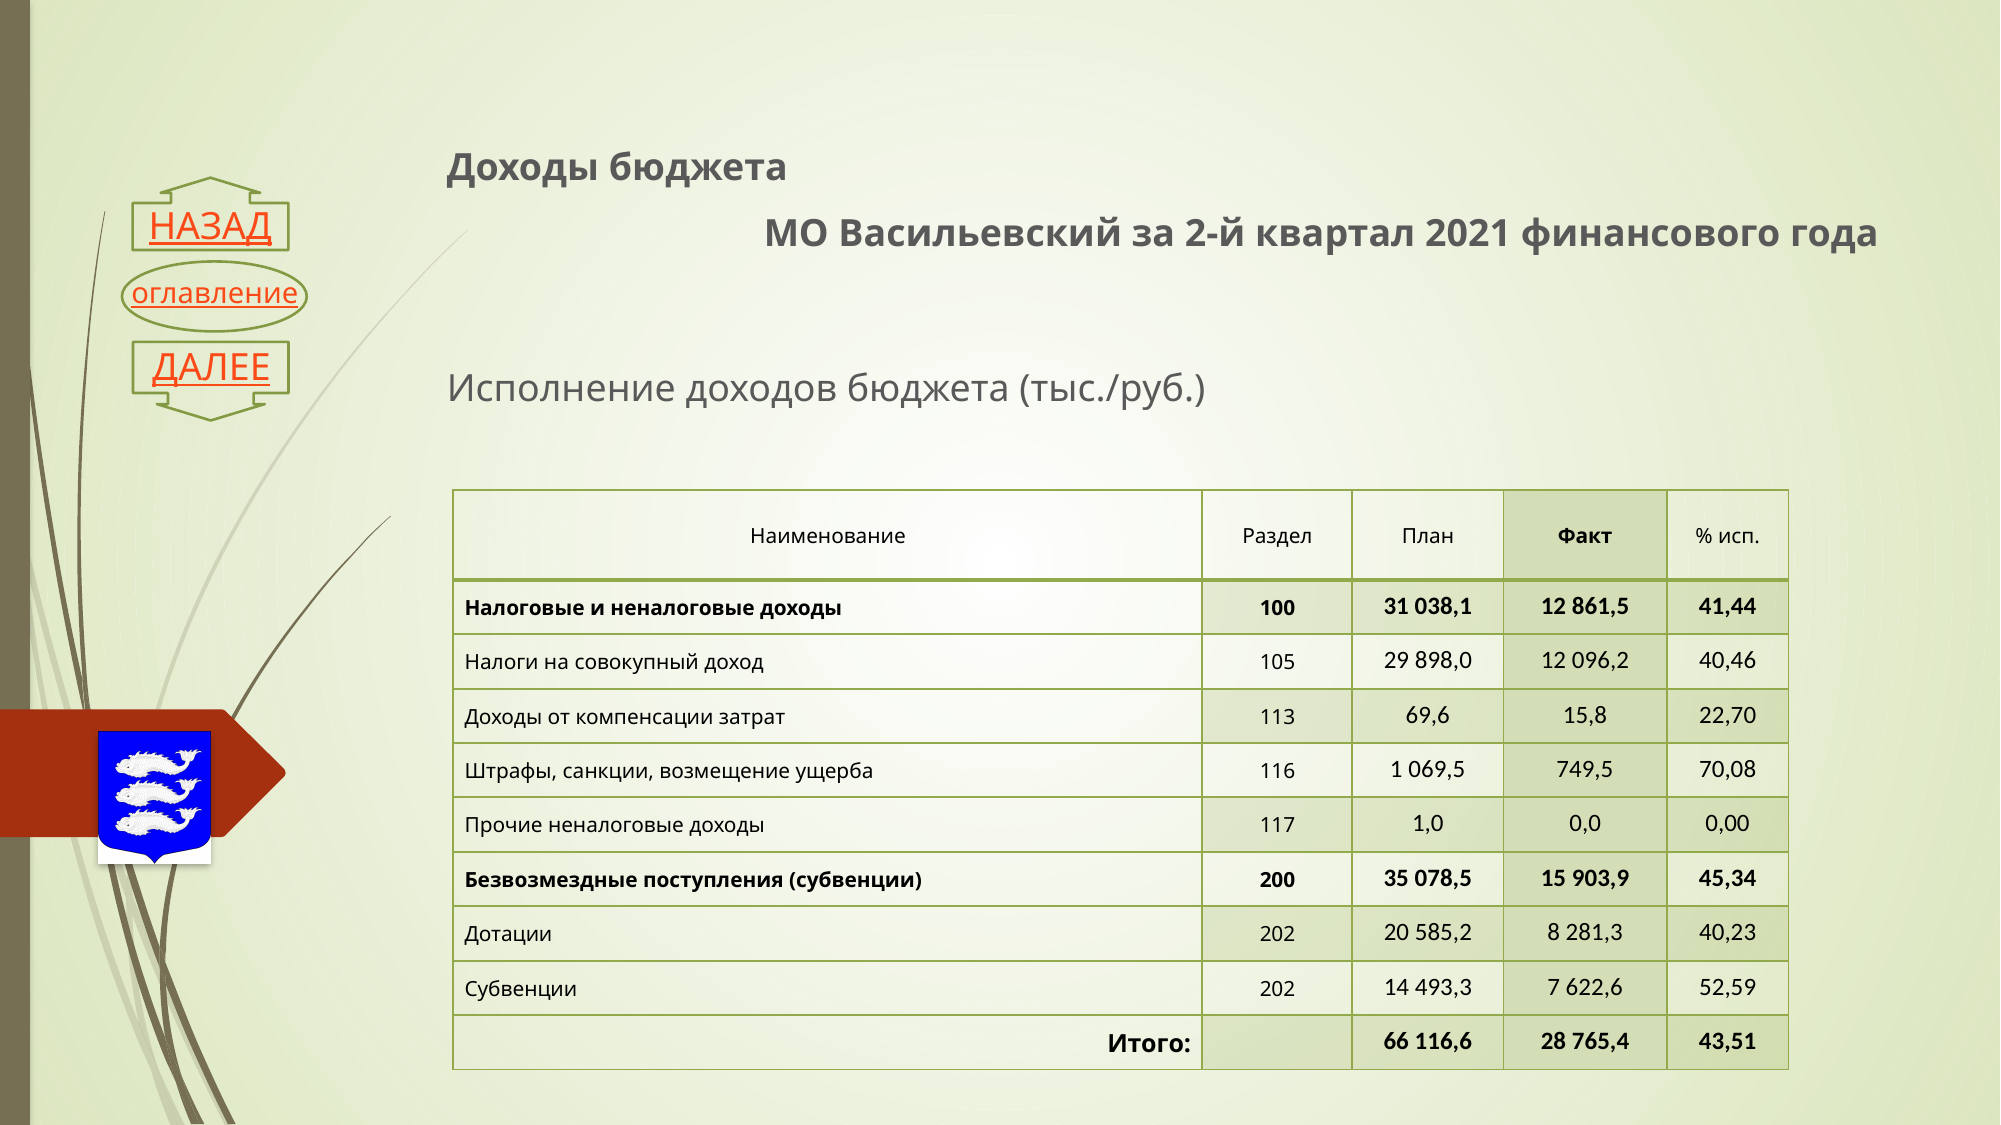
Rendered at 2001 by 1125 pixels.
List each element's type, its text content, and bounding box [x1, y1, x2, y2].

table_cell 749,5 [1504, 744, 1666, 796]
table_header Наименование [454, 491, 1201, 578]
table_header % исп. [1668, 491, 1788, 578]
table_cell Субвенции [454, 962, 1201, 1014]
table_cell 202 [1203, 907, 1351, 960]
table_cell 0,0 [1504, 798, 1666, 851]
text_box Доходы бюджета МО Васильевский за 2-й квартал 2021 финансового года [431, 135, 1895, 321]
table_cell Налоговые и неналоговые доходы [454, 582, 1201, 633]
table_cell 1 069,5 [1353, 744, 1503, 796]
table_cell 35 078,5 [1353, 853, 1503, 905]
text_box [147, 322, 282, 333]
table_cell 66 116,6 [1353, 1016, 1503, 1069]
table_cell 202 [1203, 962, 1351, 1014]
table_cell 8 281,3 [1504, 907, 1666, 960]
table_cell 117 [1203, 798, 1351, 851]
table_cell 69,6 [1353, 690, 1503, 742]
table_cell 7 622,6 [1504, 962, 1666, 1014]
table_cell 12 096,2 [1504, 635, 1666, 688]
text_box [155, 402, 267, 422]
table_cell 22,70 [1668, 690, 1788, 742]
table_header Раздел [1203, 491, 1351, 578]
table_cell 0,00 [1668, 798, 1788, 851]
picture [98, 731, 211, 865]
table_cell 41,44 [1668, 582, 1788, 633]
text_box [162, 260, 266, 266]
table_cell [1203, 1016, 1351, 1069]
table_header Факт [1504, 491, 1666, 578]
table_cell Дотации [454, 907, 1201, 960]
table_cell 1,0 [1353, 798, 1503, 851]
table_cell 45,34 [1668, 853, 1788, 905]
table_header План [1353, 491, 1503, 578]
text_box оглавление [116, 266, 314, 322]
table_cell 113 [1203, 690, 1351, 742]
table_cell 20 585,2 [1353, 907, 1503, 960]
table_cell 40,23 [1668, 907, 1788, 960]
table_cell 15 903,9 [1504, 853, 1666, 905]
table_cell 200 [1203, 853, 1351, 905]
table_cell 52,59 [1668, 962, 1788, 1014]
subtitle Исполнение доходов бюджета (тыс./руб.) [431, 356, 1895, 454]
text_box НАЗАД [133, 194, 288, 261]
table_cell 116 [1203, 744, 1351, 796]
table_cell 40,46 [1668, 635, 1788, 688]
table_cell Штрафы, санкции, возмещение ущерба [454, 744, 1201, 796]
table_cell Доходы от компенсации затрат [454, 690, 1201, 742]
table_cell Безвозмездные поступления (субвенции) [454, 853, 1201, 905]
table_cell 105 [1203, 635, 1351, 688]
table_cell Прочие неналоговые доходы [454, 798, 1201, 851]
table_cell Налоги на совокупный доход [454, 635, 1201, 688]
table_cell 12 861,5 [1504, 582, 1666, 633]
table_cell 15,8 [1504, 690, 1666, 742]
table_cell 43,51 [1668, 1016, 1788, 1069]
table_cell 70,08 [1668, 744, 1788, 796]
table_cell 31 038,1 [1353, 582, 1503, 633]
text_box ДАЛЕЕ [123, 335, 300, 402]
table_cell 28 765,4 [1504, 1016, 1666, 1069]
table_cell 29 898,0 [1353, 635, 1503, 688]
table_cell 100 [1203, 582, 1351, 633]
table_cell 14 493,3 [1353, 962, 1503, 1014]
text_box [159, 176, 262, 194]
table_cell Итого: [454, 1016, 1201, 1069]
